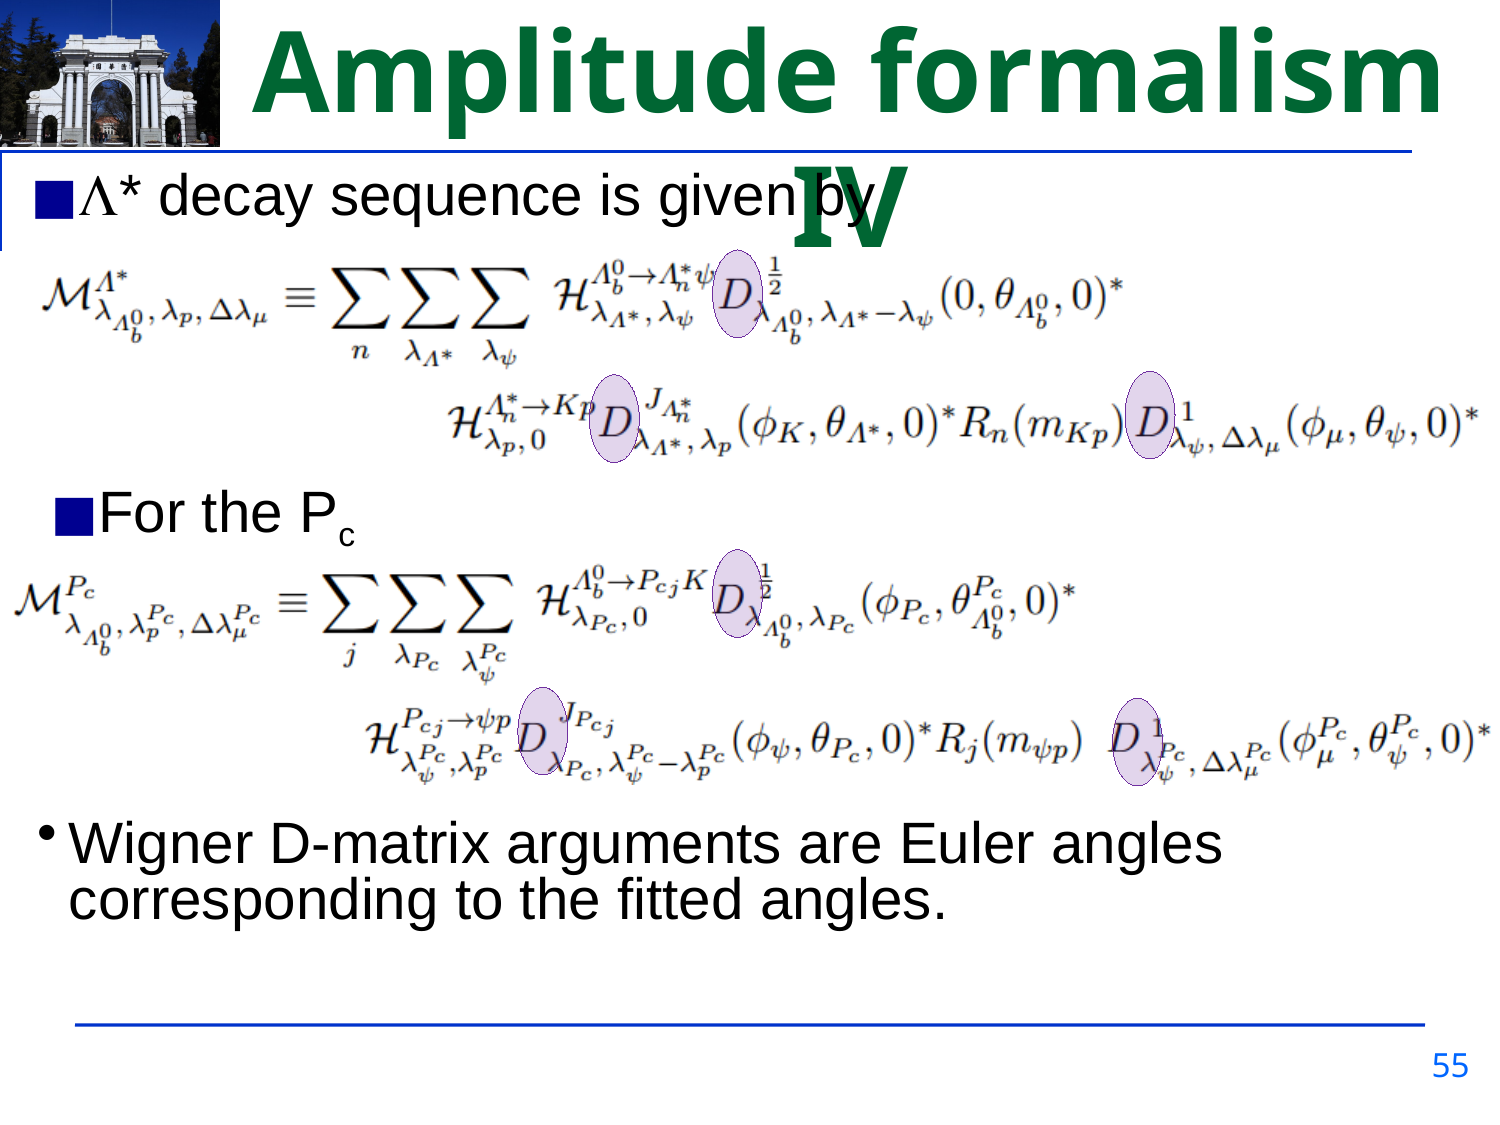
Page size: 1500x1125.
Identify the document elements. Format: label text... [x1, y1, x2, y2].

picture [12, 549, 1495, 785]
text_box ◼For the Pc [37, 474, 1452, 548]
text_box ◼︎L* decay sequence is given by [0, 149, 892, 235]
title Amplitude formalism IV [199, 0, 1500, 130]
slide_number 55 [1299, 1037, 1485, 1098]
text_box Wigner D-matrix arguments are Euler angles corresponding to the fitted angles. [24, 812, 1500, 890]
picture [0, 0, 220, 147]
picture [34, 237, 1482, 463]
